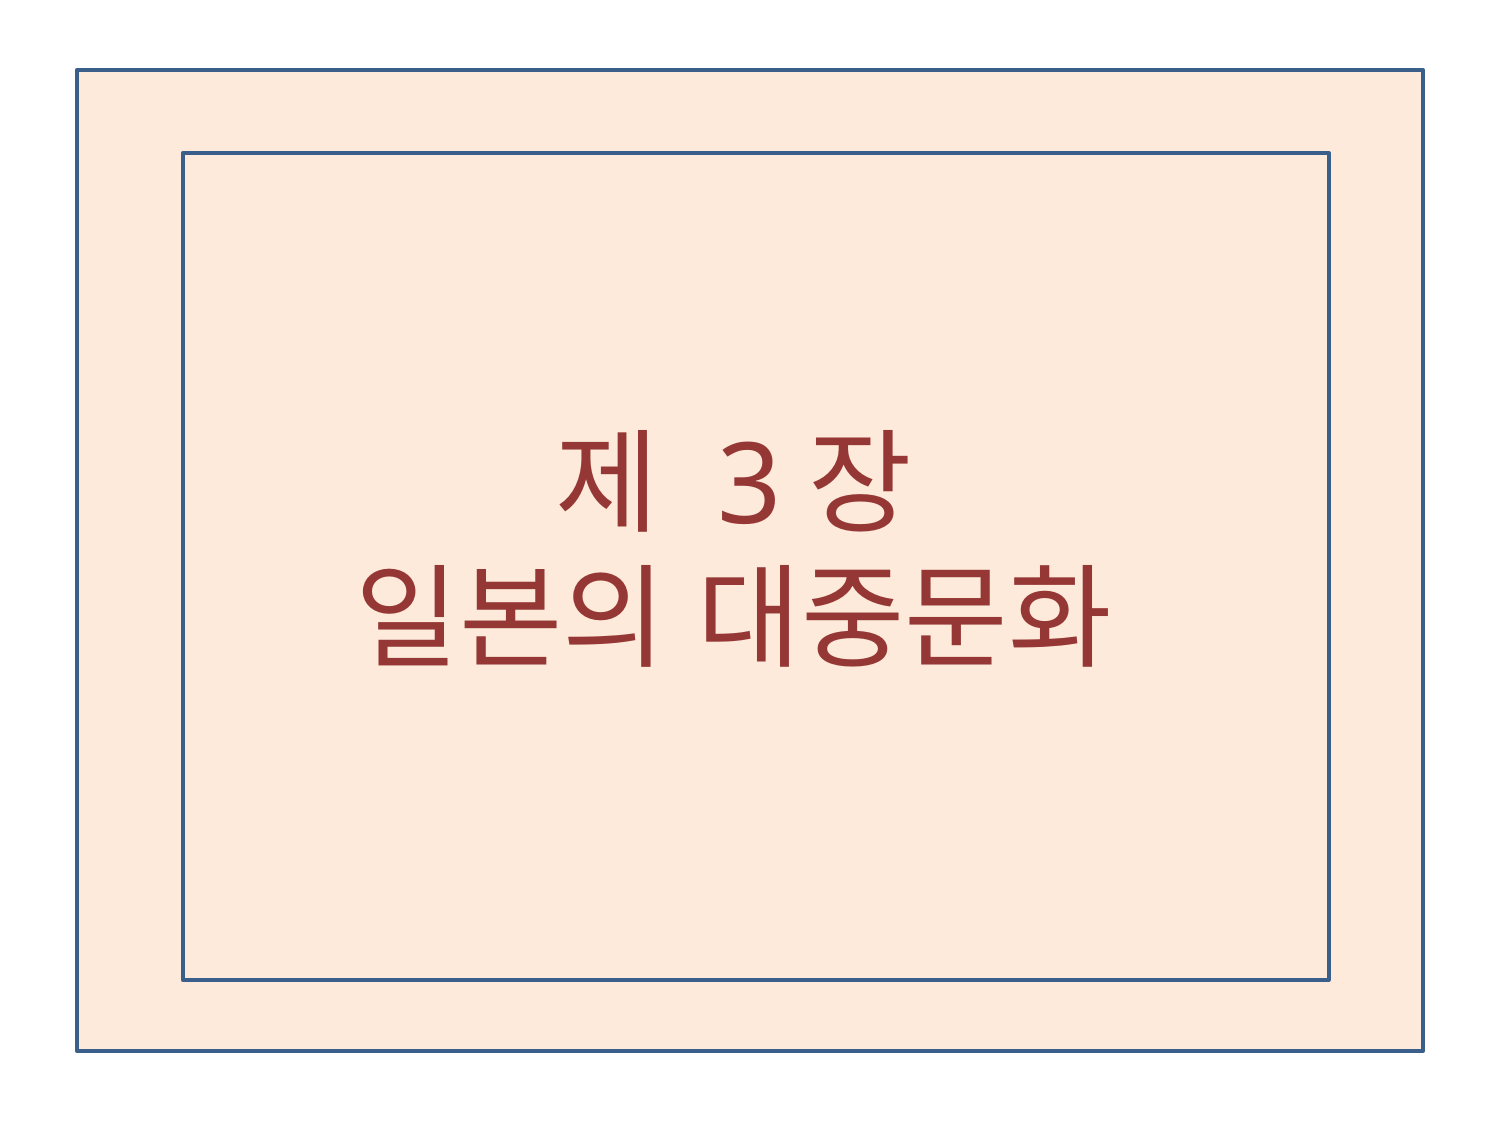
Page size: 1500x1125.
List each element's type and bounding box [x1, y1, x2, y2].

text_box [76, 70, 1424, 1051]
